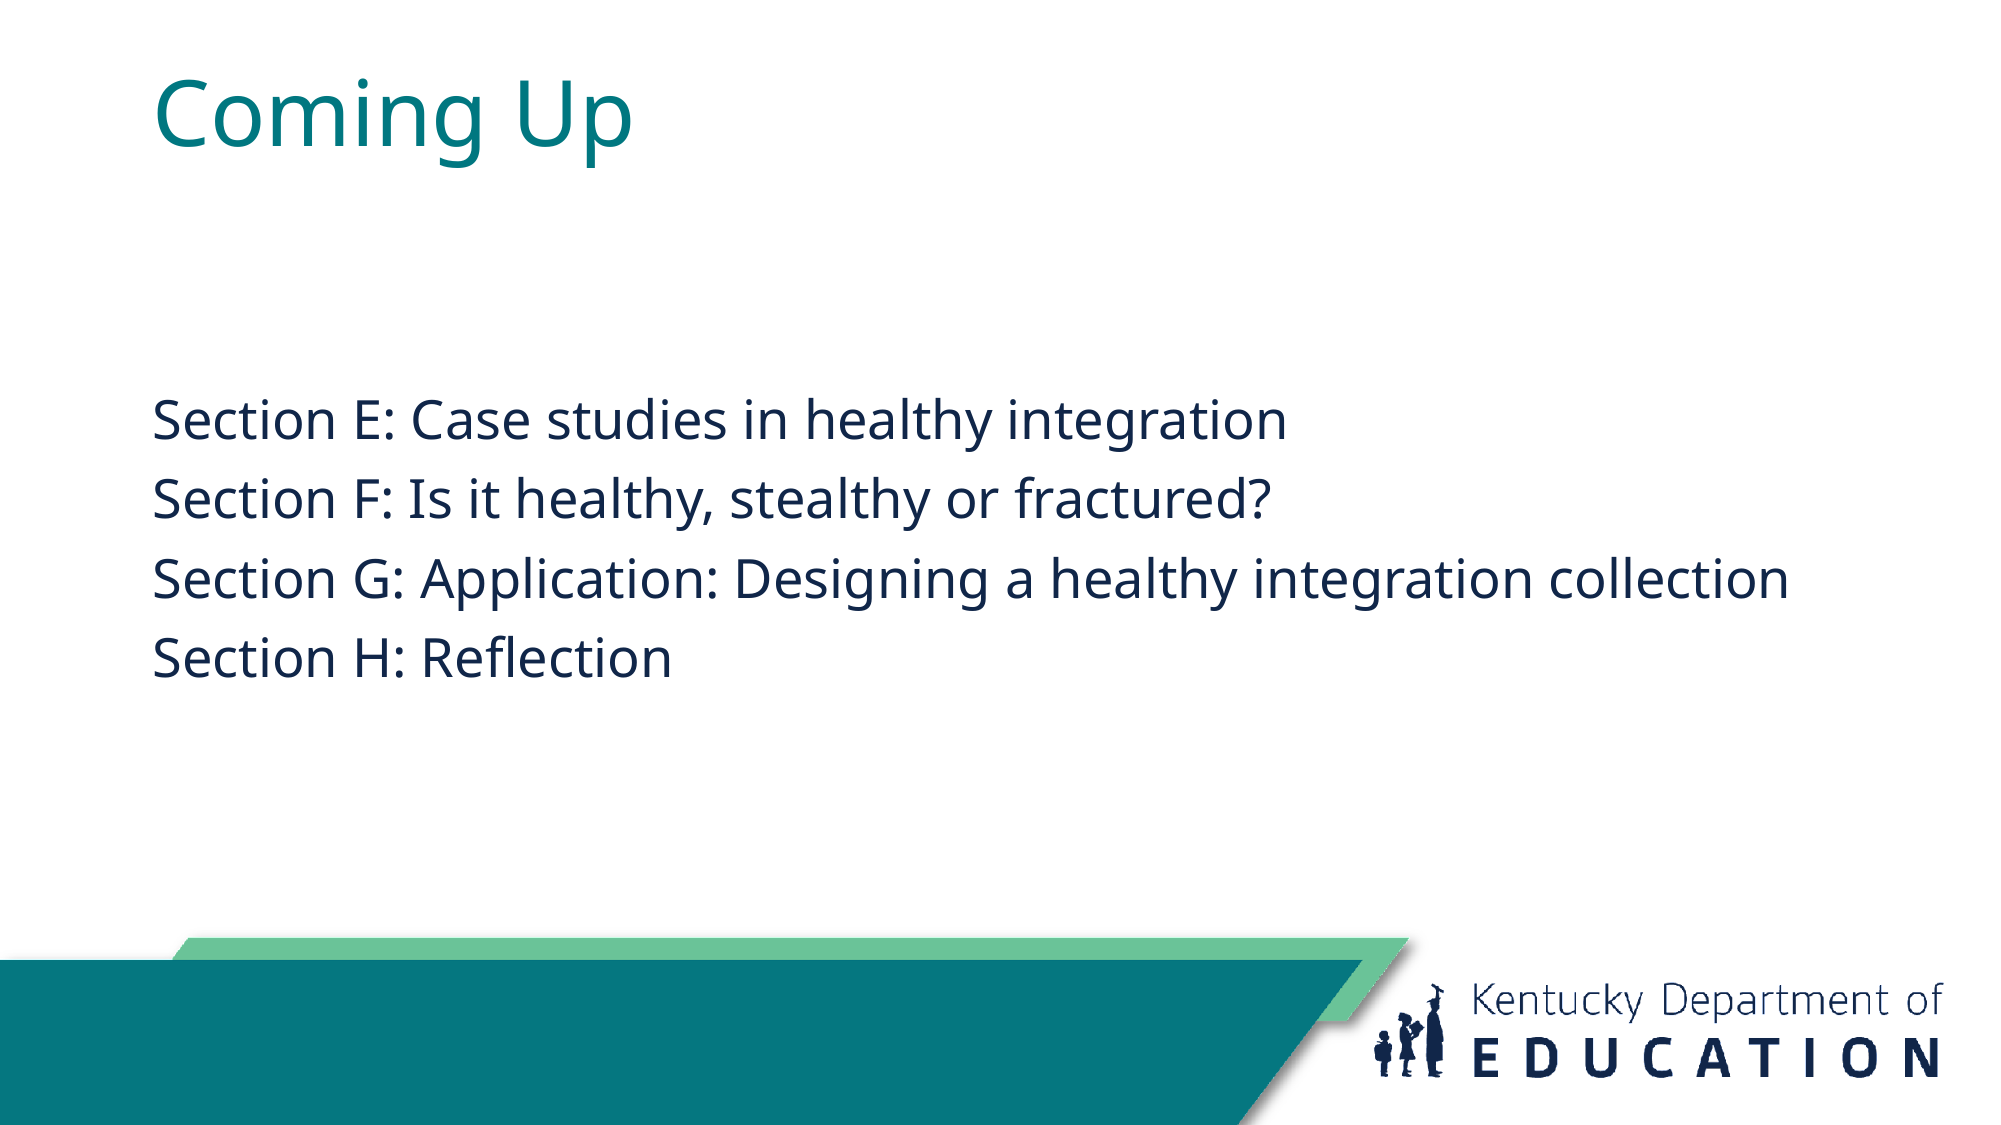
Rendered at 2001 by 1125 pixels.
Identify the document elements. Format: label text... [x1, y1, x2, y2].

list Section E: Case studies in healthy integration Section F: Is it healthy, stealthy or fractured? Section G: Application: Designing a healthy integration collection Section H: Reflection [137, 299, 1863, 1014]
title Coming Up [137, 59, 1863, 278]
picture [0, 0, 2001, 1125]
